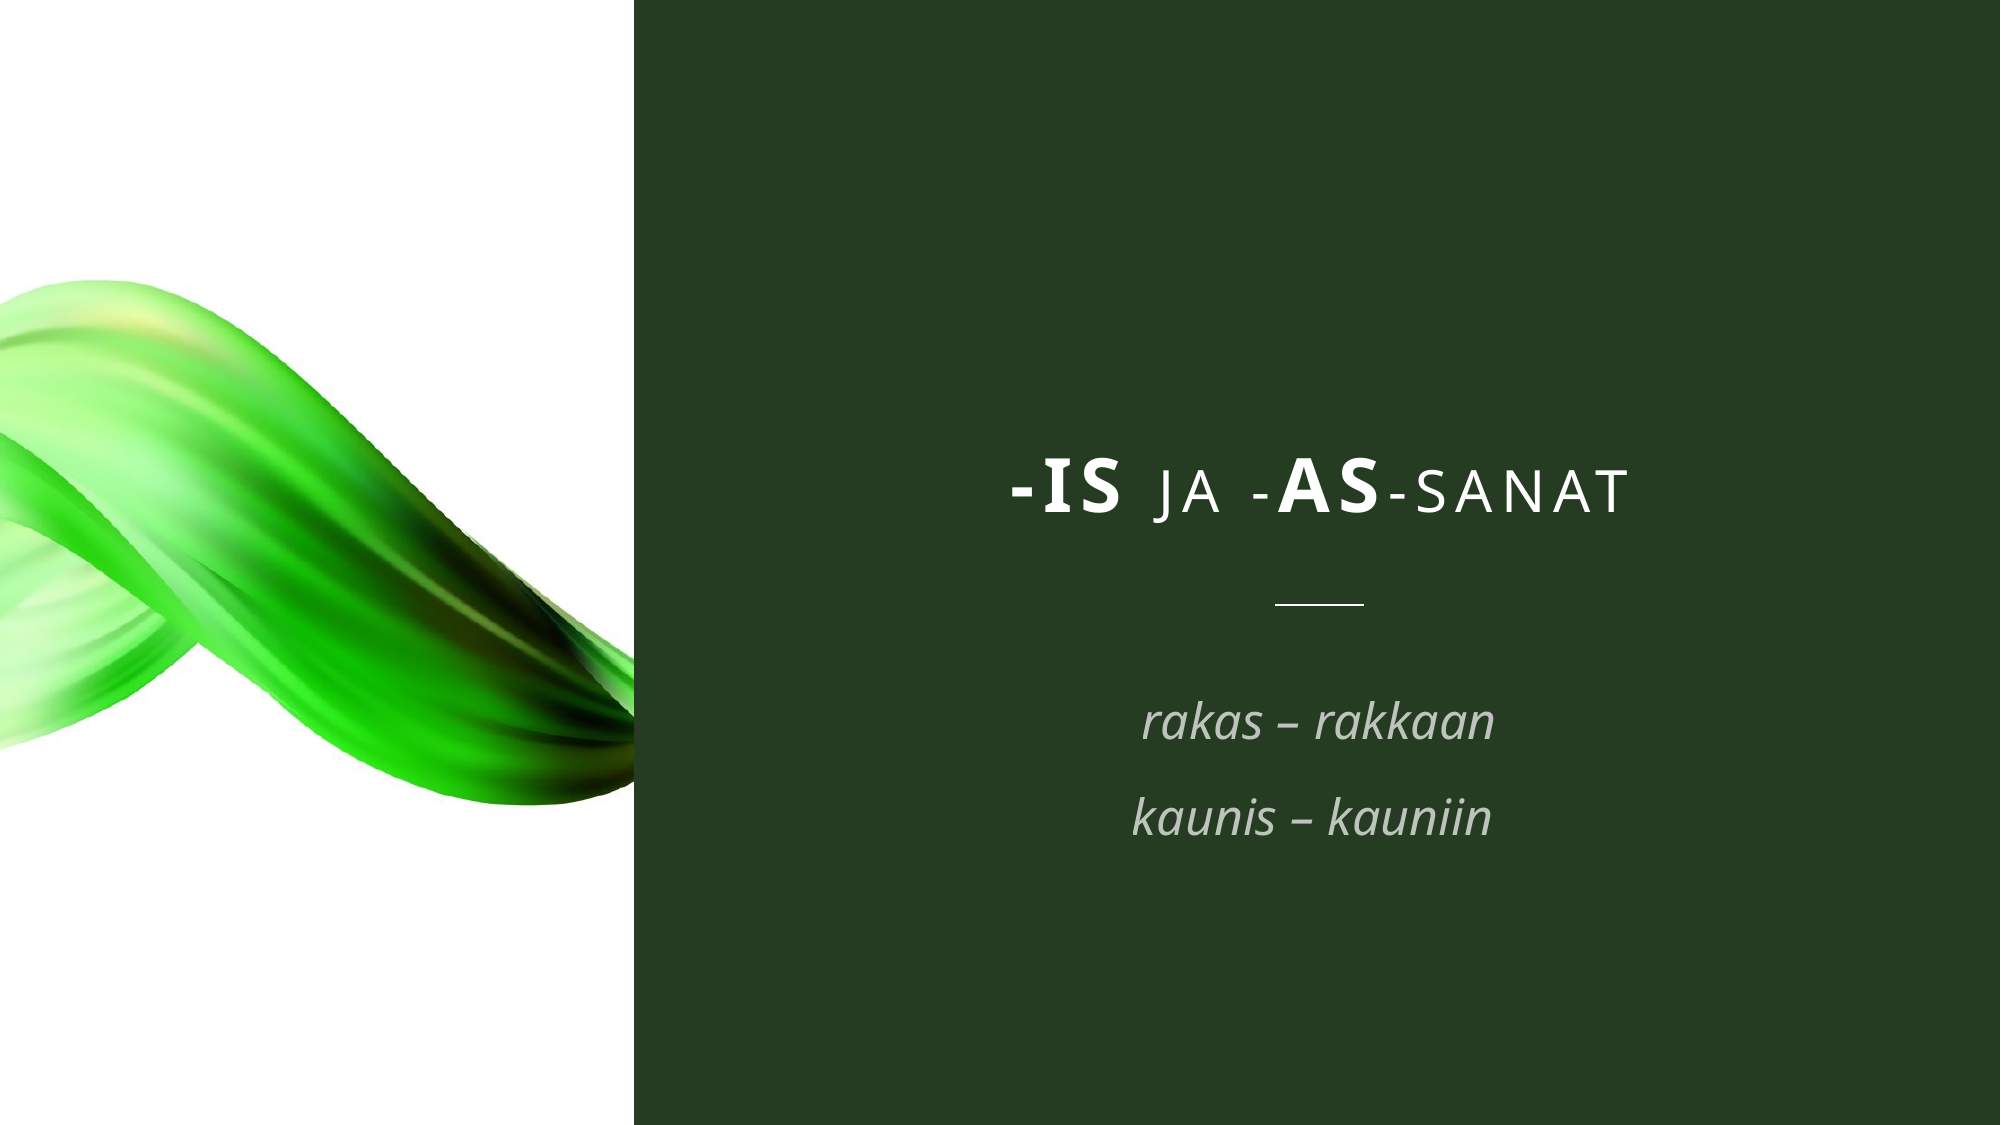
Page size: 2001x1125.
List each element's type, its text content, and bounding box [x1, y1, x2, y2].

text_box [635, 0, 2000, 1125]
subtitle rakas – rakkaan kaunis – kauniin [817, 674, 1822, 947]
title -is ja -as-sanat [817, 177, 1822, 528]
picture [0, 0, 635, 1125]
